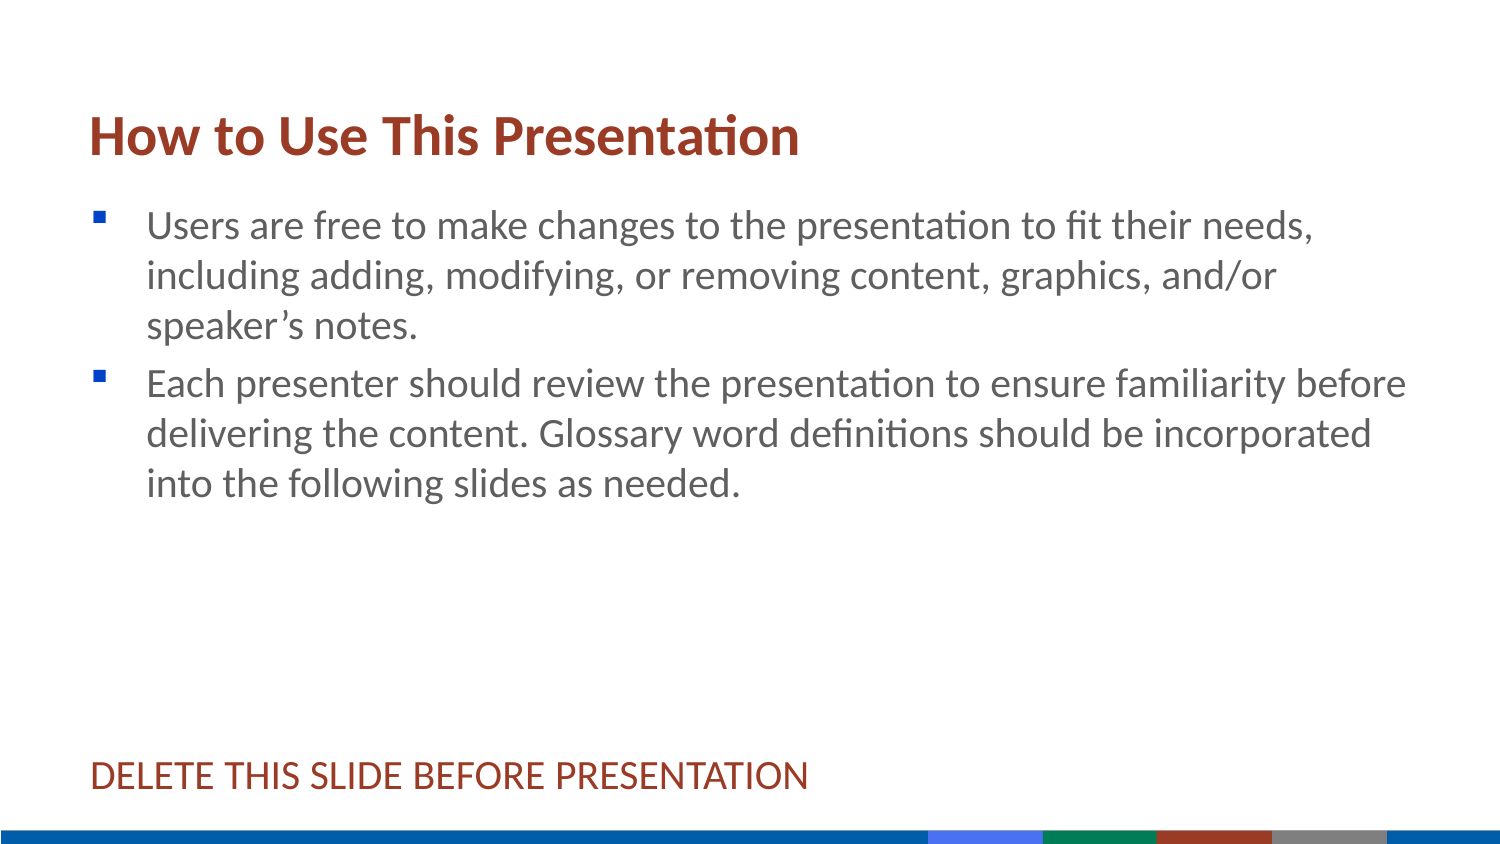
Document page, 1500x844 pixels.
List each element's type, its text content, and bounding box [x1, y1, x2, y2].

title How to Use This Presentation [75, 33, 1425, 175]
picture [1, 823, 1500, 844]
list Users are free to make changes to the presentation to fit their needs, including adding, modifying, or removing content, graphics, and/or speaker’s notes. Each presenter should review the presentation to ensure familiarity before delivering the content. Glossary word definitions should be incorporated into the following slides as needed. DELETE THIS SLIDE BEFORE PRESENTATION [75, 190, 1425, 739]
